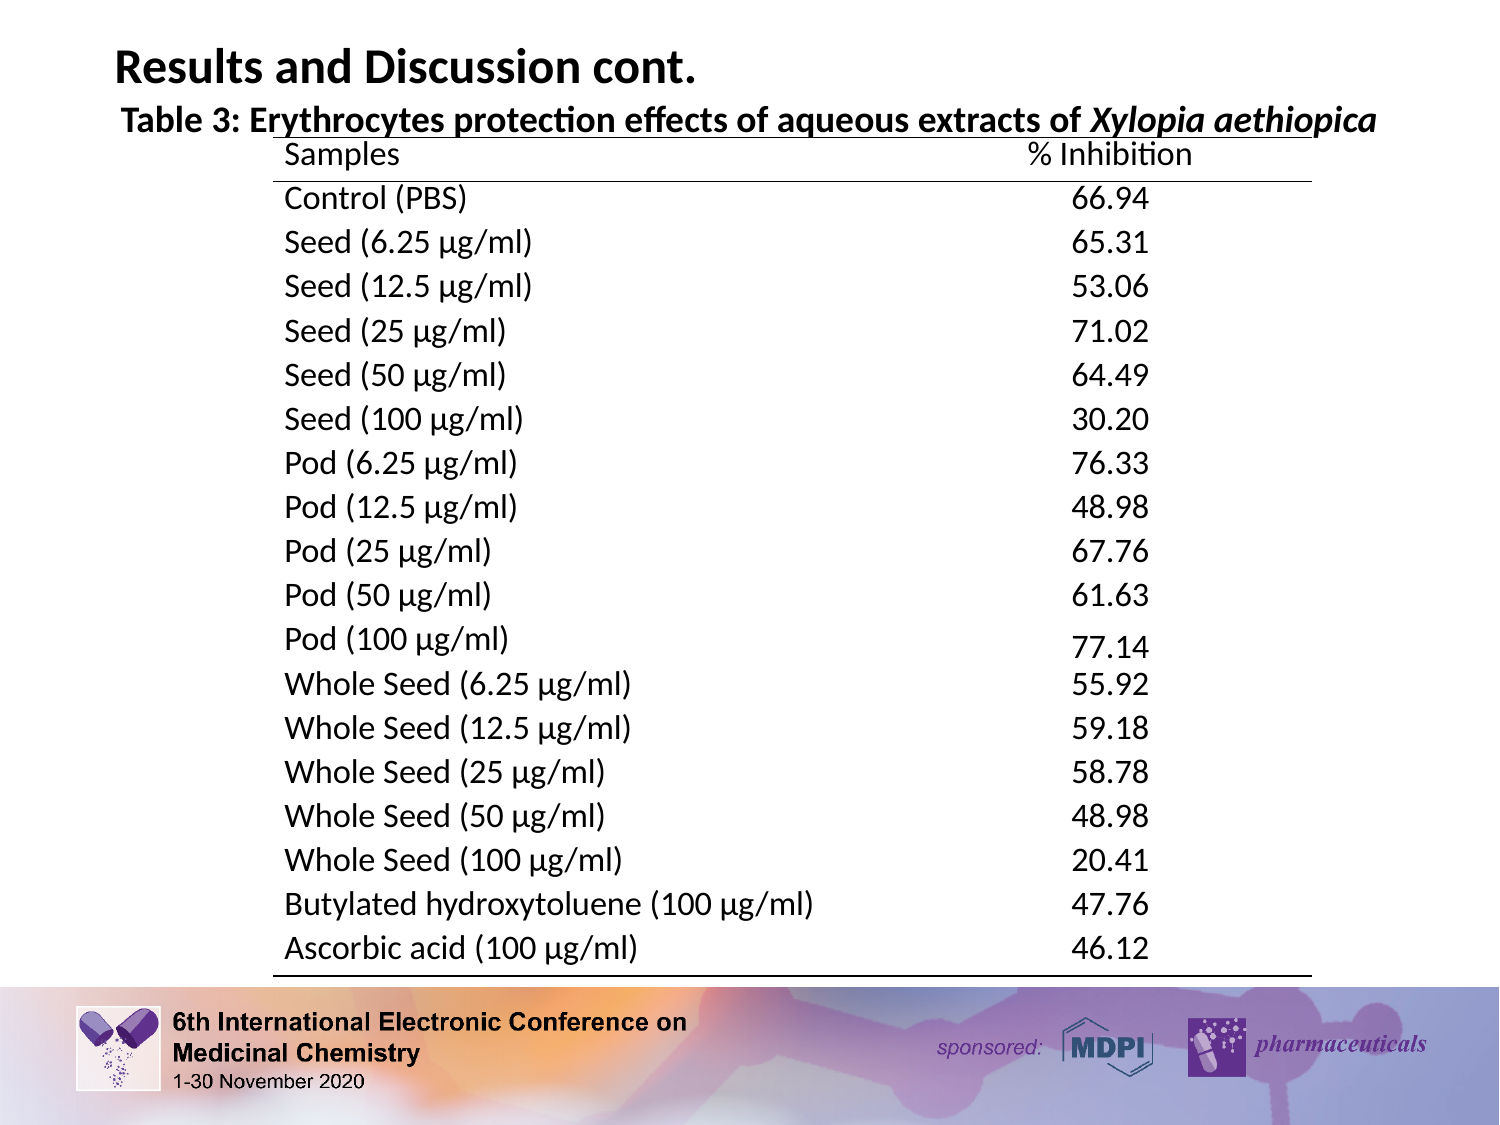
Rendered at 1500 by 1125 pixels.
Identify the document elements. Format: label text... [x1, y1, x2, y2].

table_cell 53.06 [908, 248, 1312, 284]
text_box Results and Discussion cont. [99, 25, 1438, 101]
table_cell 77.14 [908, 541, 1312, 578]
table_cell Ascorbic acid (100 µg/ml) [273, 798, 908, 833]
table_cell 58.78 [908, 651, 1312, 688]
table_cell Pod (25 µg/ml) [273, 468, 908, 504]
table_cell Seed (12.5 µg/ml) [273, 248, 908, 284]
table_cell 48.98 [908, 688, 1312, 724]
table_header % Inhibition [908, 148, 1312, 173]
table_cell 71.02 [908, 284, 1312, 321]
table_cell Whole Seed (12.5 µg/ml) [273, 614, 908, 651]
table_cell 65.31 [908, 211, 1312, 248]
table_cell Whole Seed (100 µg/ml) [273, 724, 908, 761]
table_cell Whole Seed (50 µg/ml) [273, 688, 908, 724]
table_cell 20.41 [908, 724, 1312, 761]
table_cell 48.98 [908, 431, 1312, 468]
table_cell 46.12 [908, 798, 1312, 833]
table_cell Seed (6.25 µg/ml) [273, 211, 908, 248]
table_cell Seed (25 µg/ml) [273, 284, 908, 321]
table_cell Pod (100 µg/ml) [273, 541, 908, 578]
table_cell 64.49 [908, 321, 1312, 358]
table_cell 59.18 [908, 614, 1312, 651]
table_cell Control (PBS) [273, 175, 908, 211]
table_cell 30.20 [908, 358, 1312, 394]
table_header Samples [273, 148, 908, 173]
picture [0, 987, 1499, 1125]
table_cell 55.92 [908, 578, 1312, 614]
table_cell 66.94 [908, 175, 1312, 211]
table_cell 67.76 [908, 468, 1312, 504]
table_cell Seed (50 µg/ml) [273, 321, 908, 358]
table_cell Whole Seed (25 µg/ml) [273, 651, 908, 688]
table_cell 61.63 [908, 504, 1312, 541]
table_cell Whole Seed (6.25 µg/ml) [273, 578, 908, 614]
table_cell Pod (12.5 µg/ml) [273, 431, 908, 468]
table_cell Pod (6.25 µg/ml) [273, 394, 908, 431]
table_cell Butylated hydroxytoluene (100 µg/ml) [273, 761, 908, 798]
table_cell Pod (50 µg/ml) [273, 504, 908, 541]
table_cell 76.33 [908, 394, 1312, 431]
table_cell 47.76 [908, 761, 1312, 798]
table_cell Seed (100 µg/ml) [273, 358, 908, 394]
text_box Table 3: Erythrocytes protection effects of aqueous extracts of Xylopia aethiopica [105, 87, 1393, 148]
